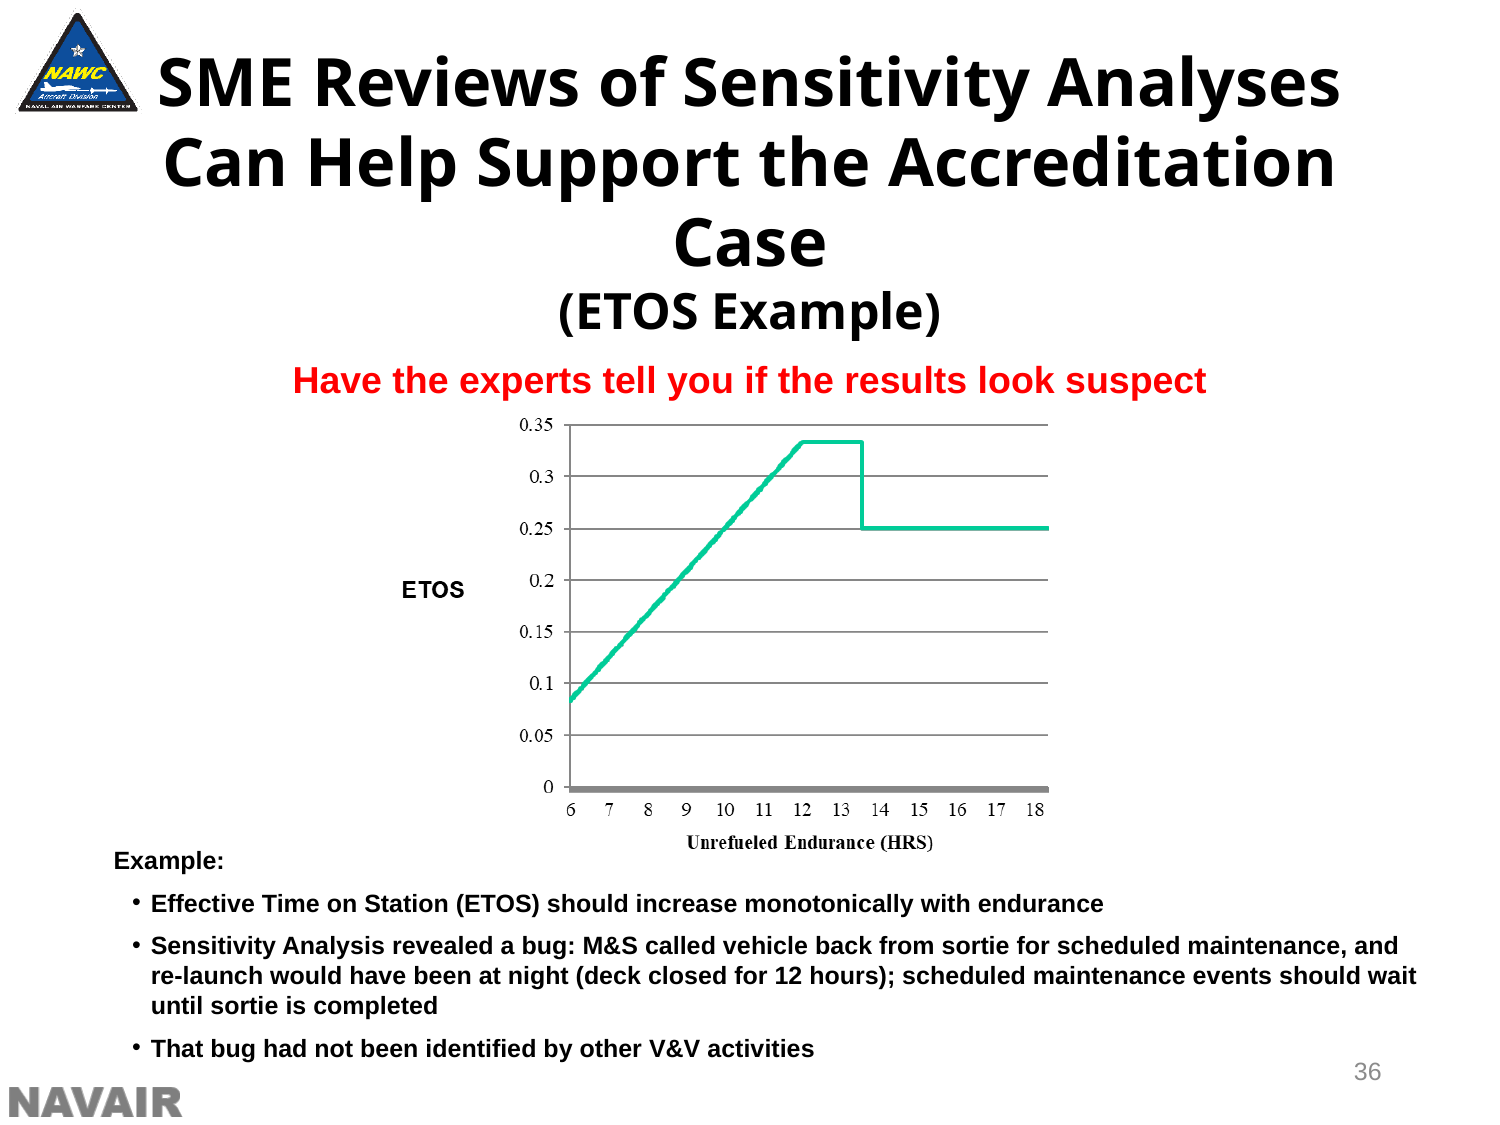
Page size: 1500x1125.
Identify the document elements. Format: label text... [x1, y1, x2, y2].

picture [386, 385, 1114, 894]
text_box Have the experts tell you if the results look suspect [50, 353, 1450, 1024]
slide_number 36 [1059, 1042, 1397, 1103]
text_box Example: Effective Time on Station (ETOS) should increase monotonically with endurance Sensitivity Analysis revealed a bug: M&S called vehicle back from sortie for scheduled maintenance, and re-launch would have been at night (deck closed for 12 hours); scheduled maintenance events should wait until sortie is completed That bug had not been identified by other V&V activities [98, 837, 1476, 1070]
picture [3, 1084, 185, 1117]
picture [14, 8, 142, 114]
text_box SME Reviews of Sensitivity Analyses Can Help Support the Accreditation Case (ETOS Example) [103, 31, 1397, 347]
